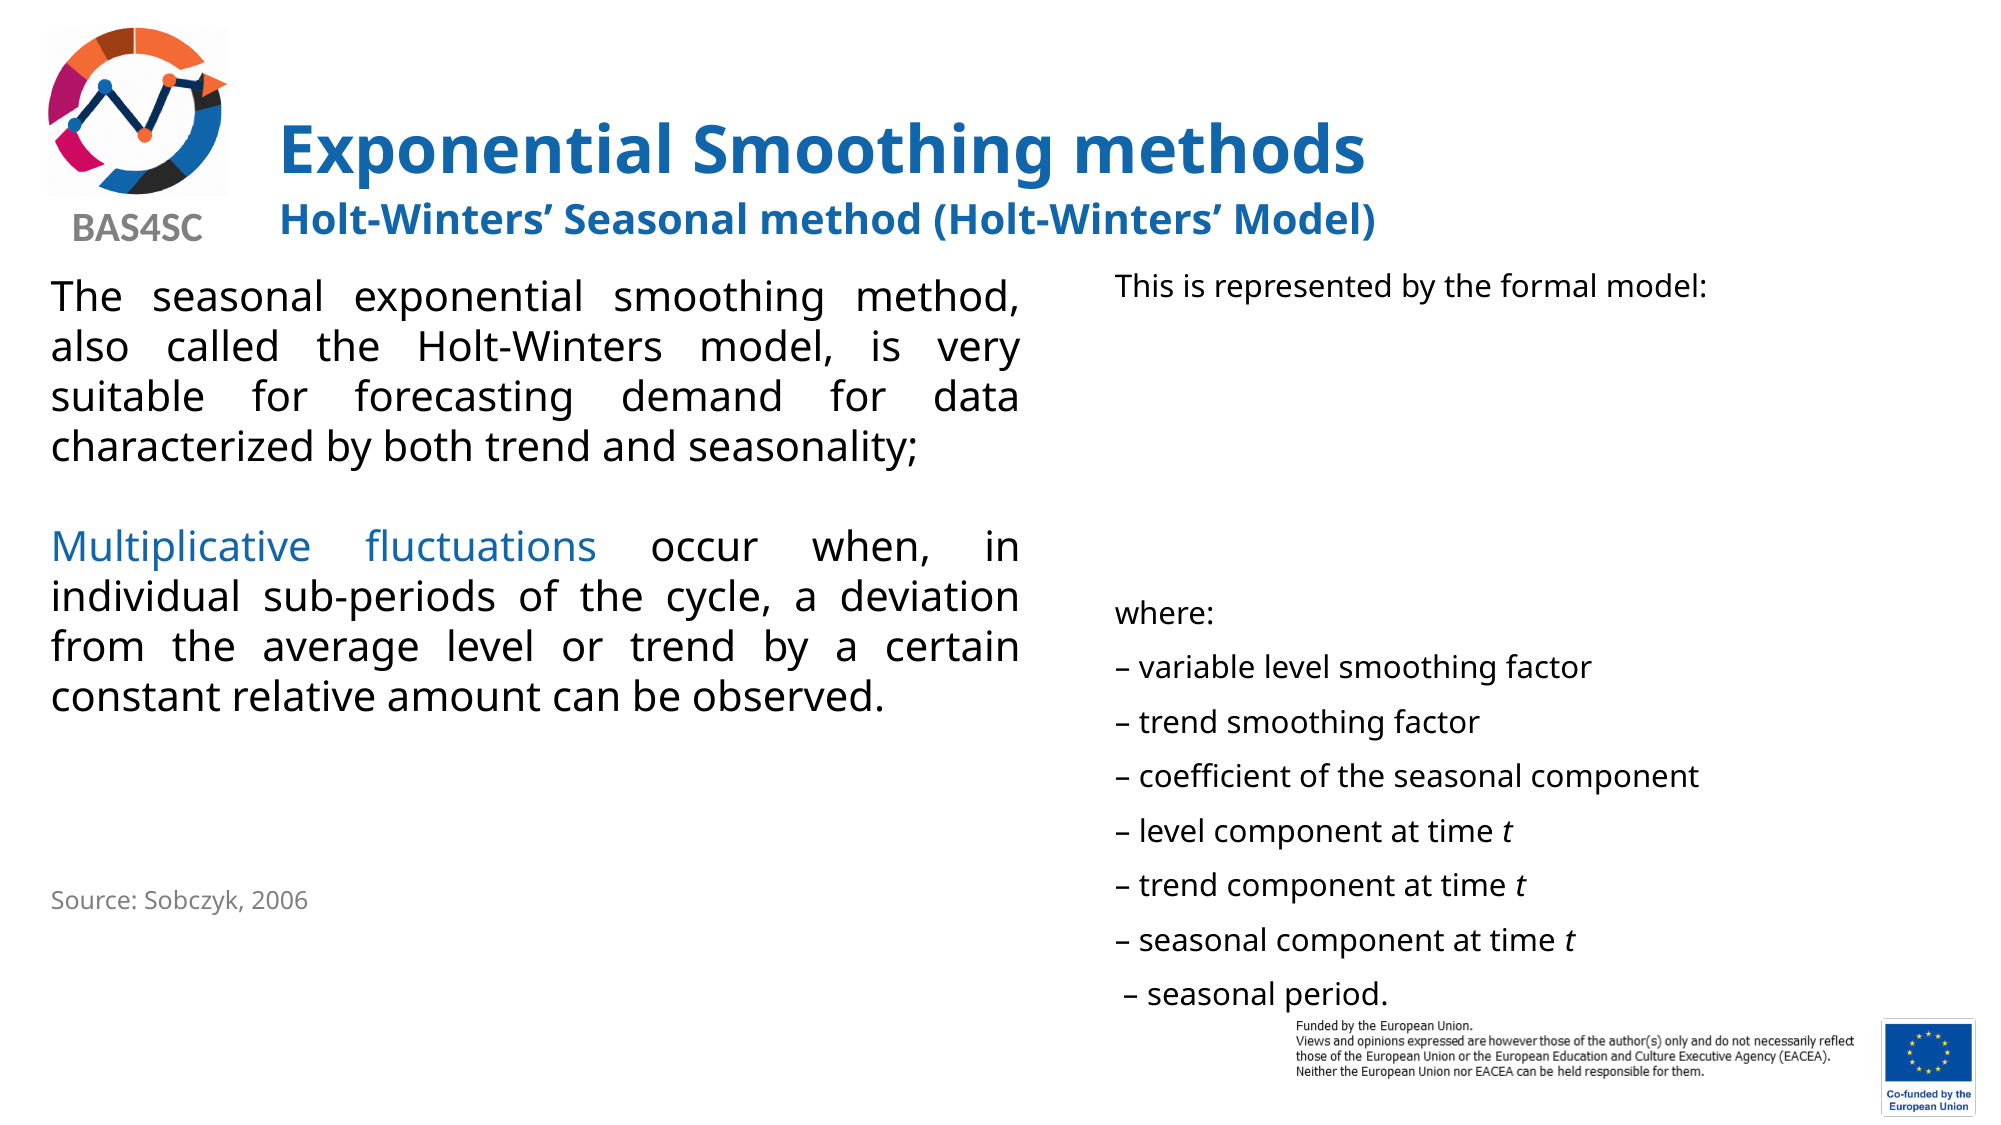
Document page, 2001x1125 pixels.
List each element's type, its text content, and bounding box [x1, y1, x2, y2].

picture [1281, 1010, 1871, 1087]
text_box Holt-Winters’ Seasonal method (Holt-Winters’ Model) [263, 180, 1863, 262]
title Exponential Smoothing methods [263, 59, 1863, 180]
text_box Source: Sobczyk, 2006 [35, 880, 1036, 924]
picture [47, 27, 228, 196]
text_box The seasonal exponential smoothing method, also called the Holt-Winters model, is very suitable for forecasting demand for data characterized by both trend and seasonality; Multiplicative fluctuations occur when, in individual sub-periods of the cycle, a deviation from the average level or trend by a certain constant relative amount can be observed. [35, 262, 1036, 728]
picture [1875, 1013, 1982, 1121]
